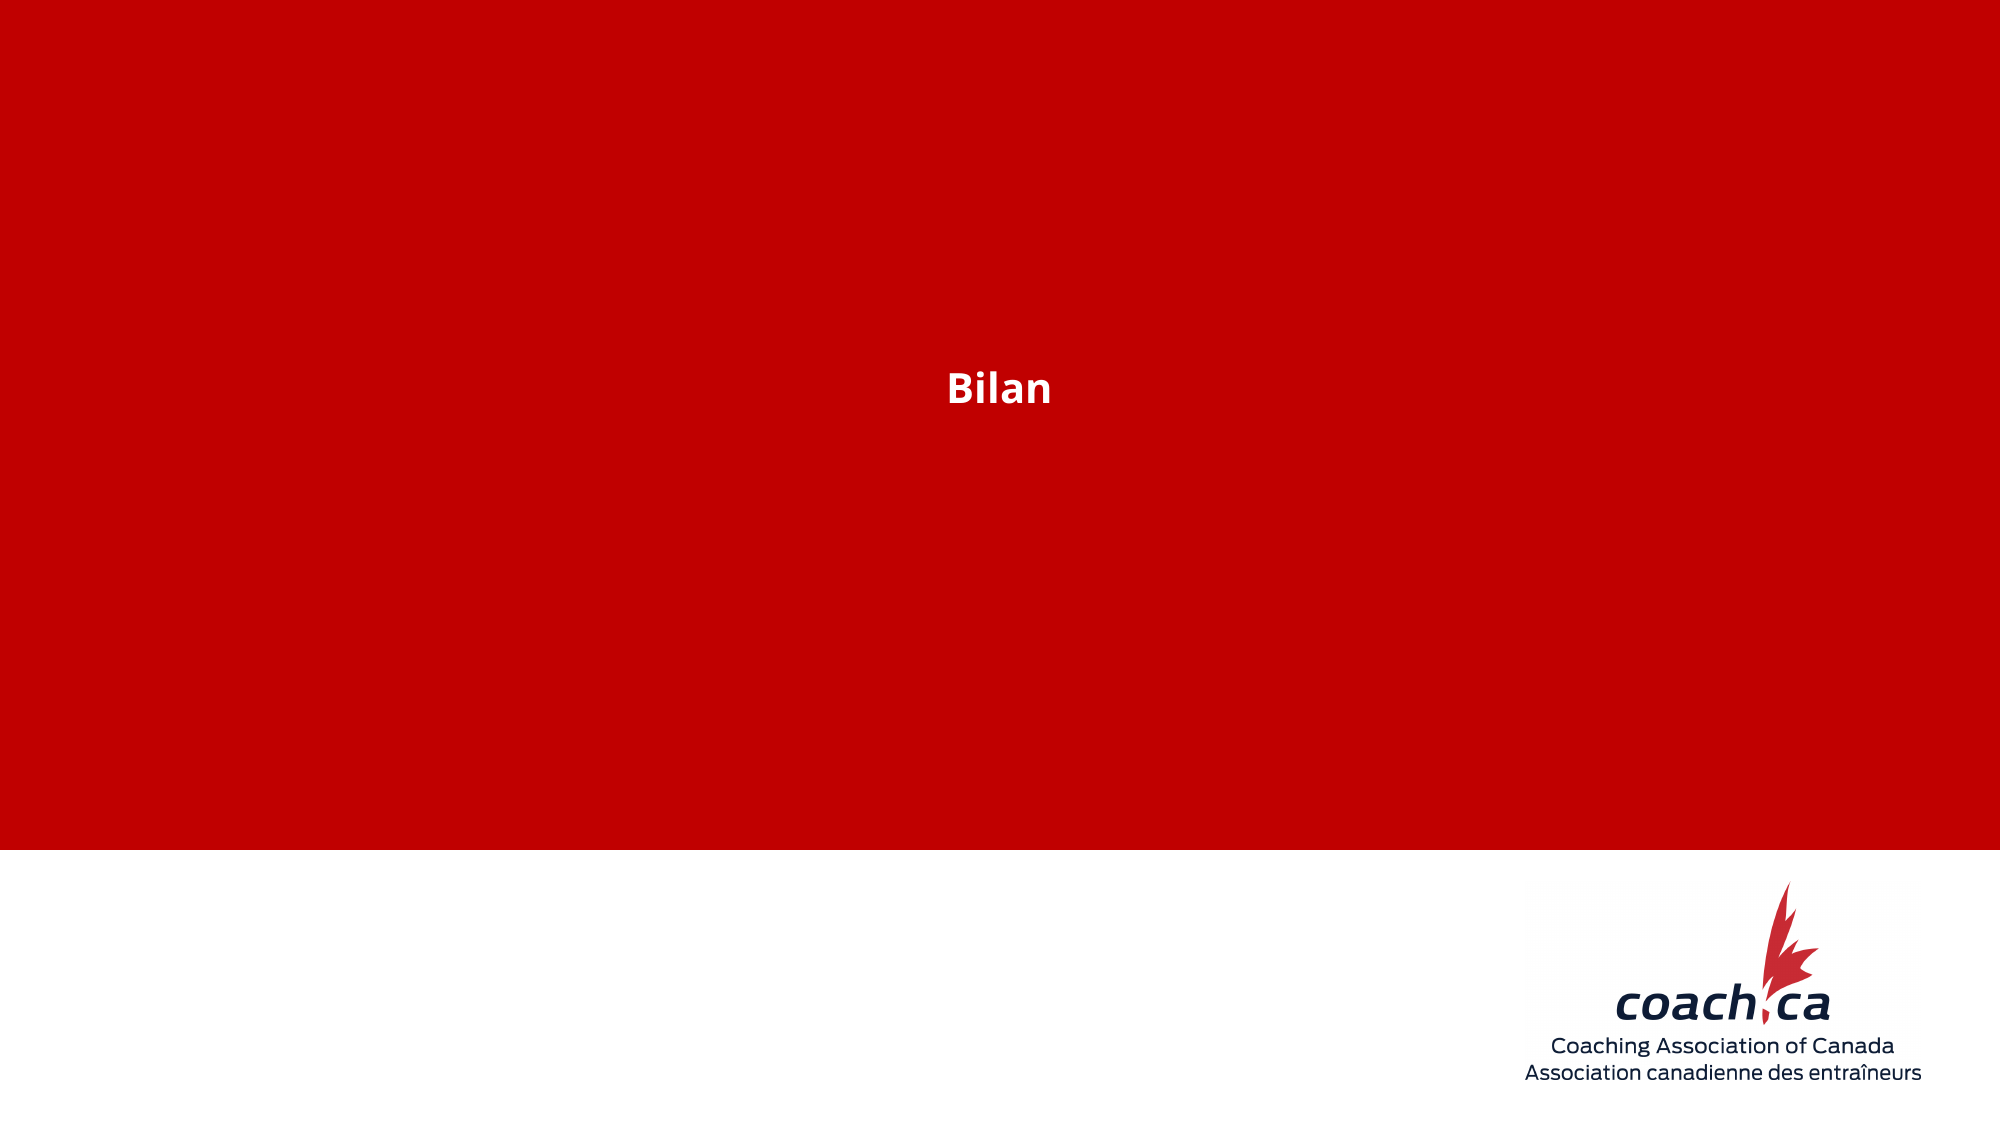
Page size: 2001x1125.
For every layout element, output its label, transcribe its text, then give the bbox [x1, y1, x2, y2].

picture [1525, 881, 1921, 1080]
text_box Bilan [0, 354, 2000, 420]
